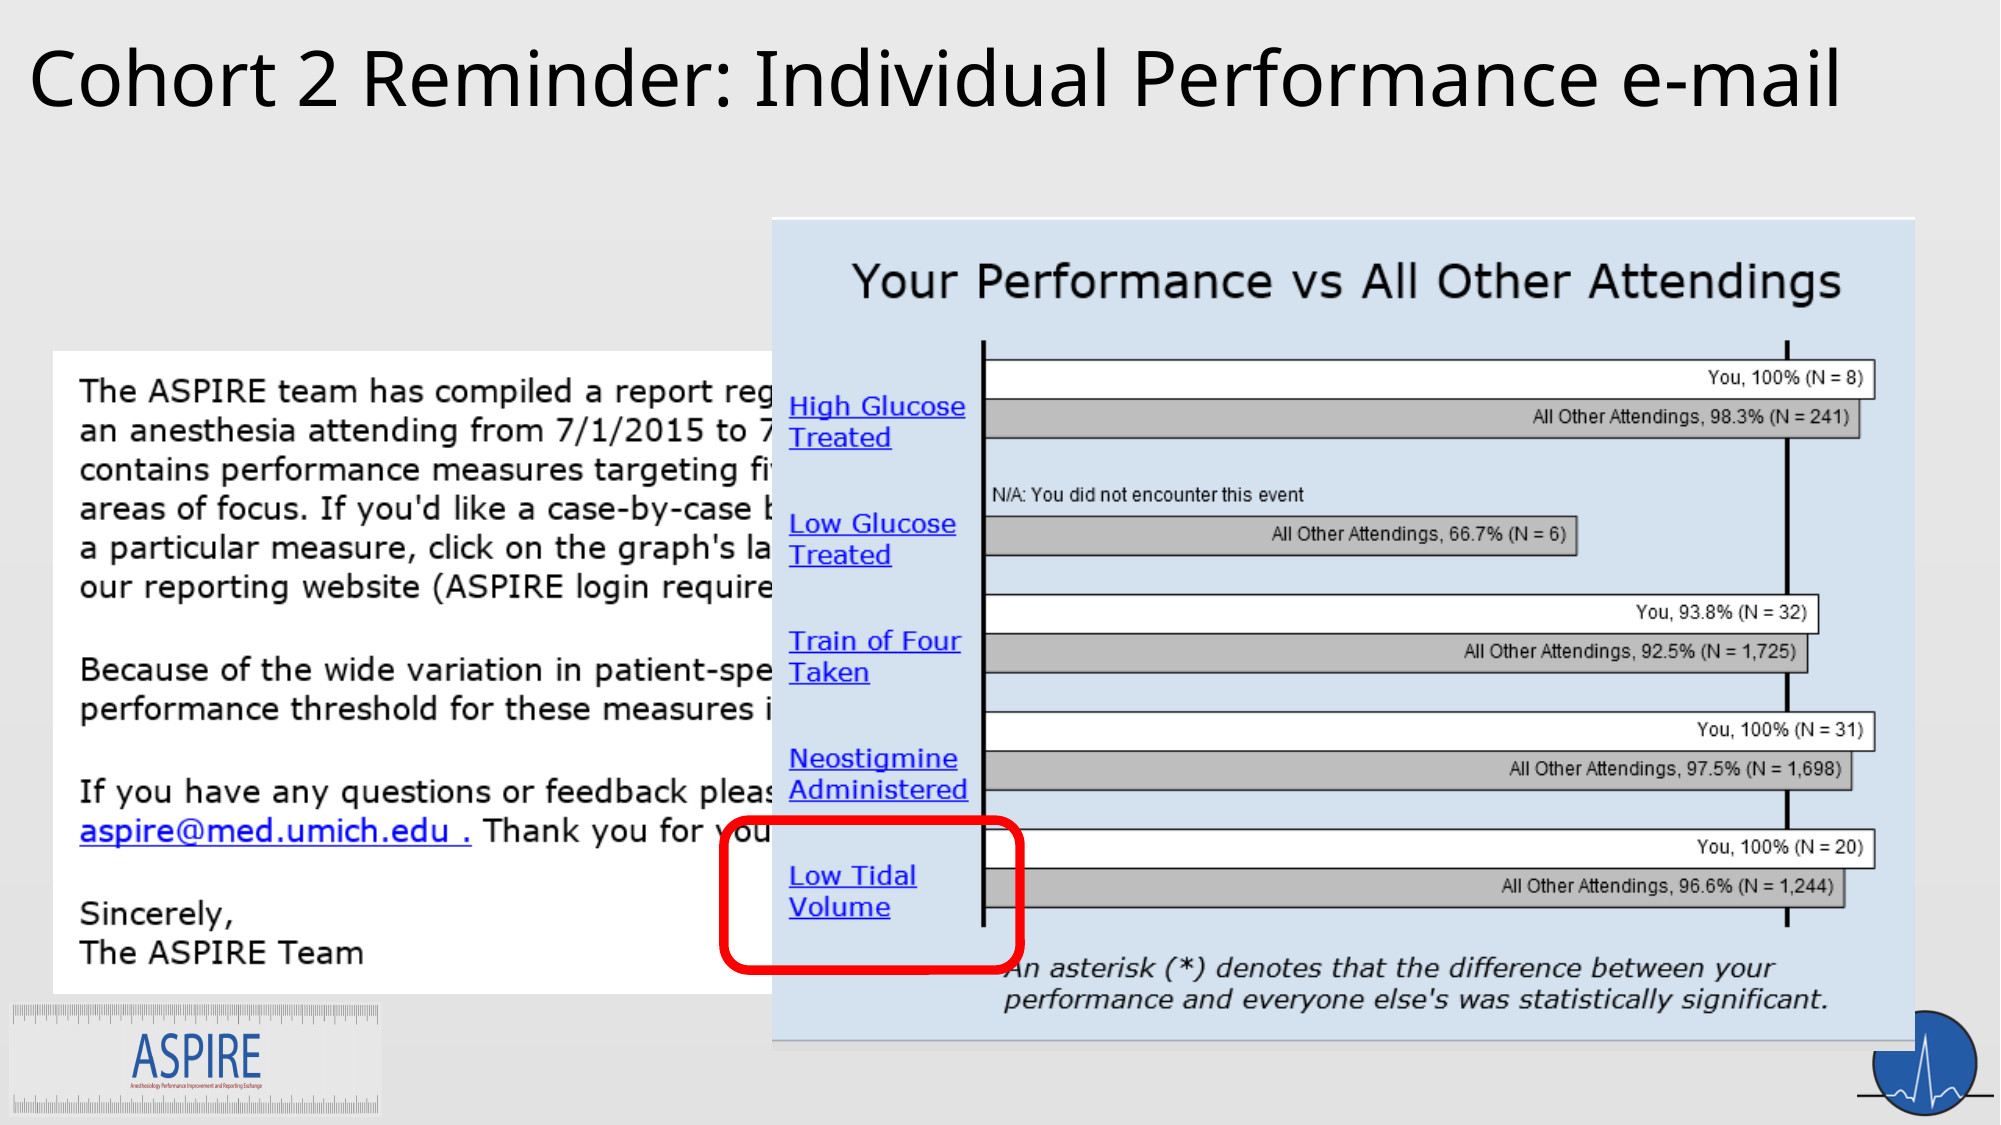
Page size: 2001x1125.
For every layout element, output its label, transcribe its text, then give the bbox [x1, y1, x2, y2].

title Cohort 2 Reminder: Individual Performance e-mail [13, 31, 1878, 133]
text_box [723, 217, 1915, 1051]
picture [53, 351, 723, 994]
picture [9, 1002, 382, 1117]
picture [1857, 1000, 1994, 1120]
